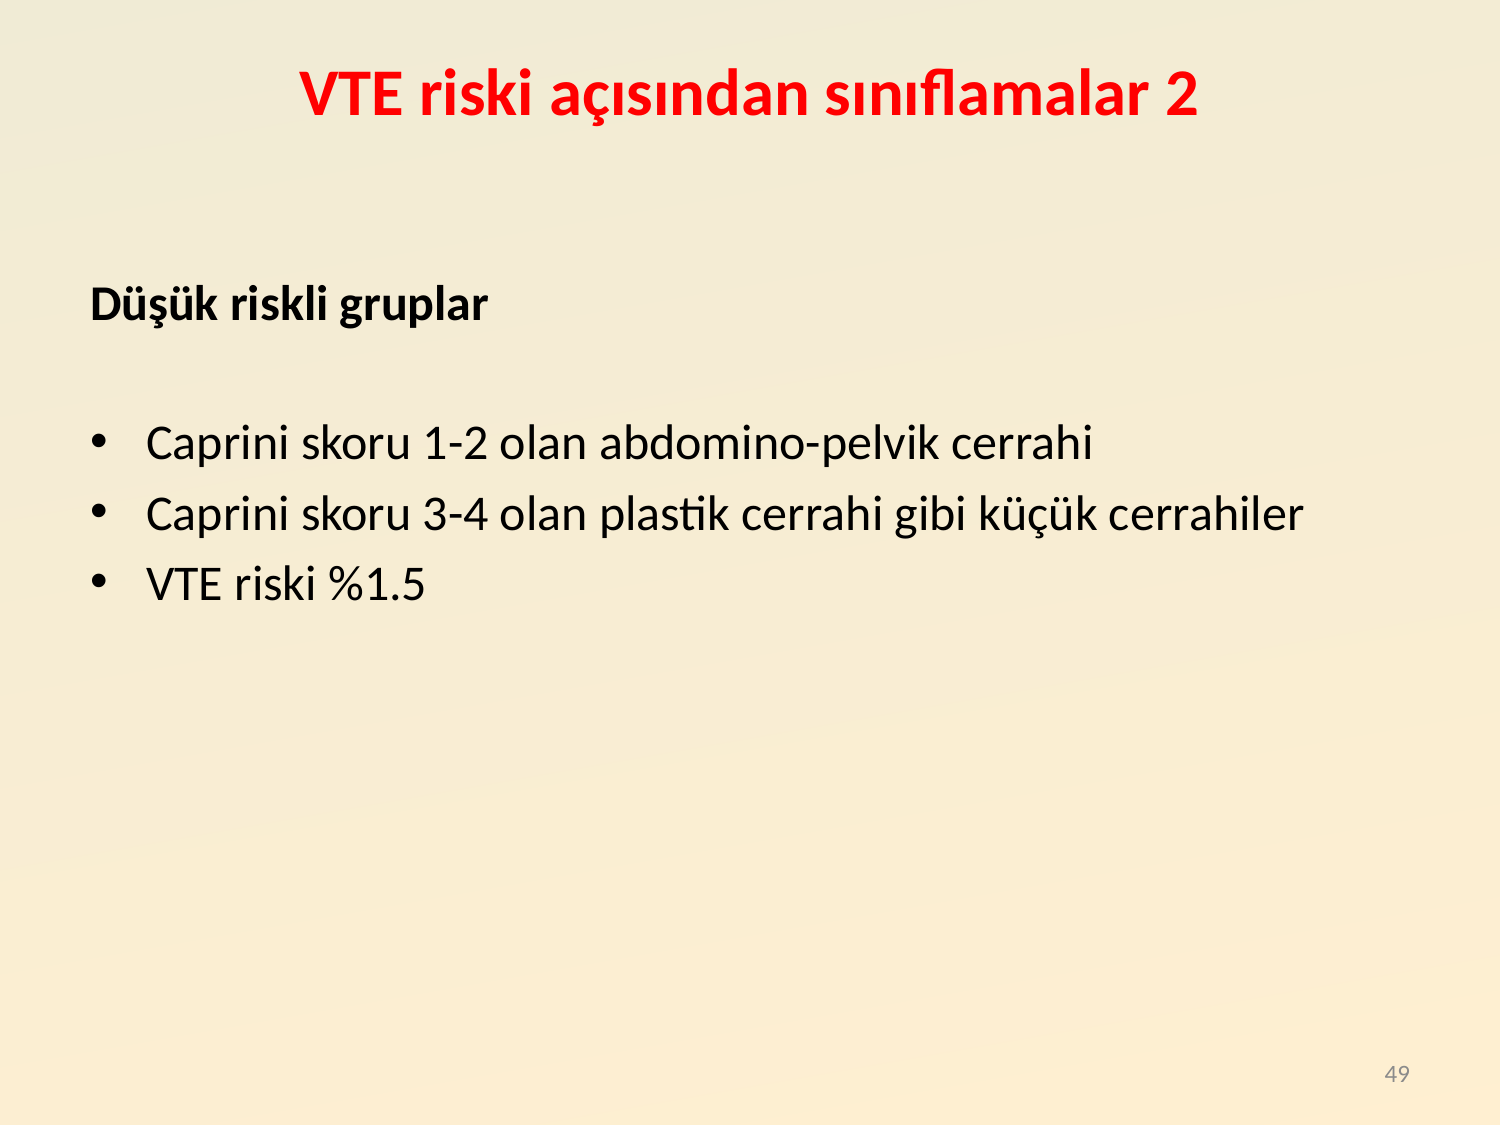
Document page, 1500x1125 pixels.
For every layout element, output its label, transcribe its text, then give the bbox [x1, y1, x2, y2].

list Düşük riskli gruplar Caprini skoru 1-2 olan abdomino-pelvik cerrahi Caprini skoru 3-4 olan plastik cerrahi gibi küçük cerrahiler VTE riski %1.5 [75, 262, 1425, 1005]
slide_number 49 [1074, 1042, 1425, 1103]
title VTE riski açısından sınıflamalar 2 [75, 0, 1425, 183]
